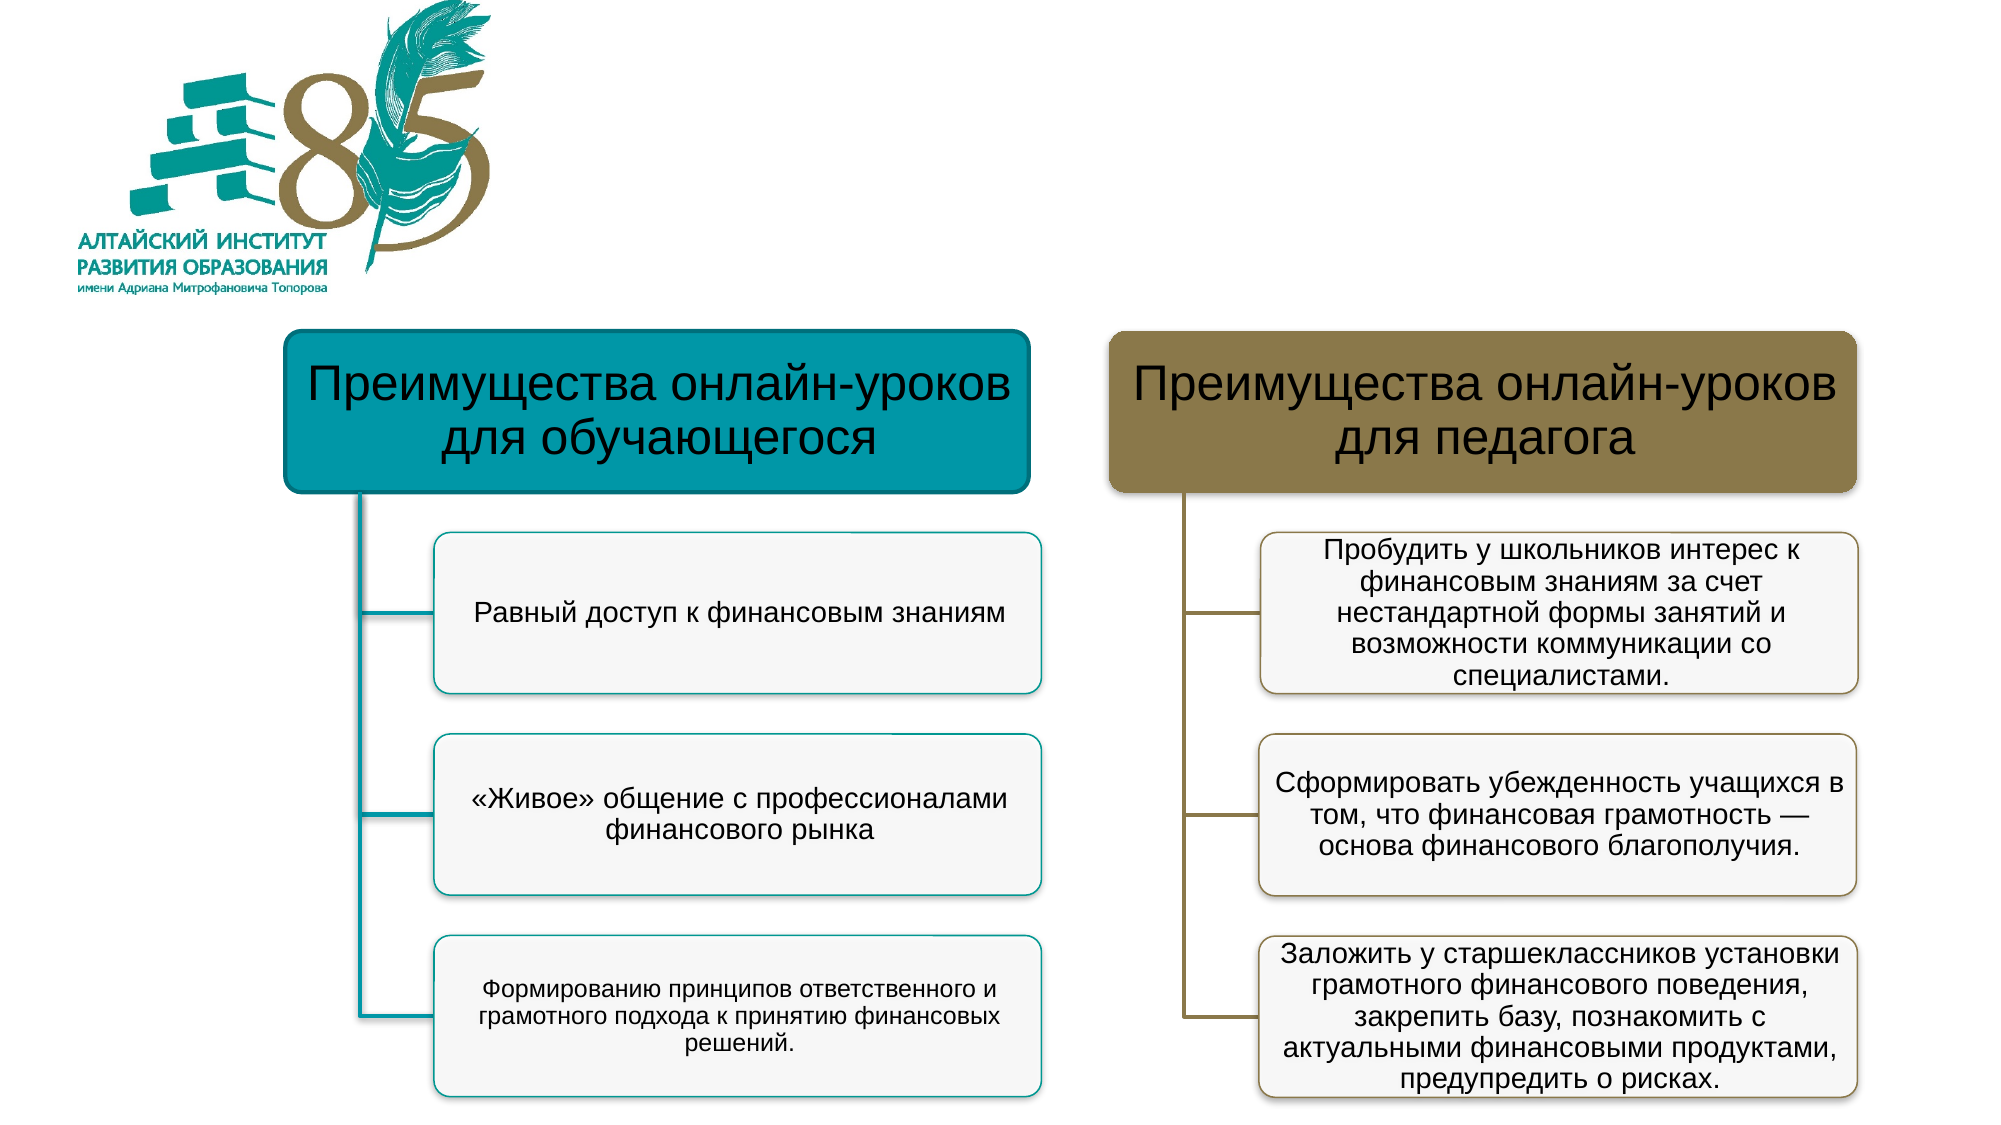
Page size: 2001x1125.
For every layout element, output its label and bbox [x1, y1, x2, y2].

picture [77, 0, 492, 295]
text_box [284, 261, 1859, 1125]
